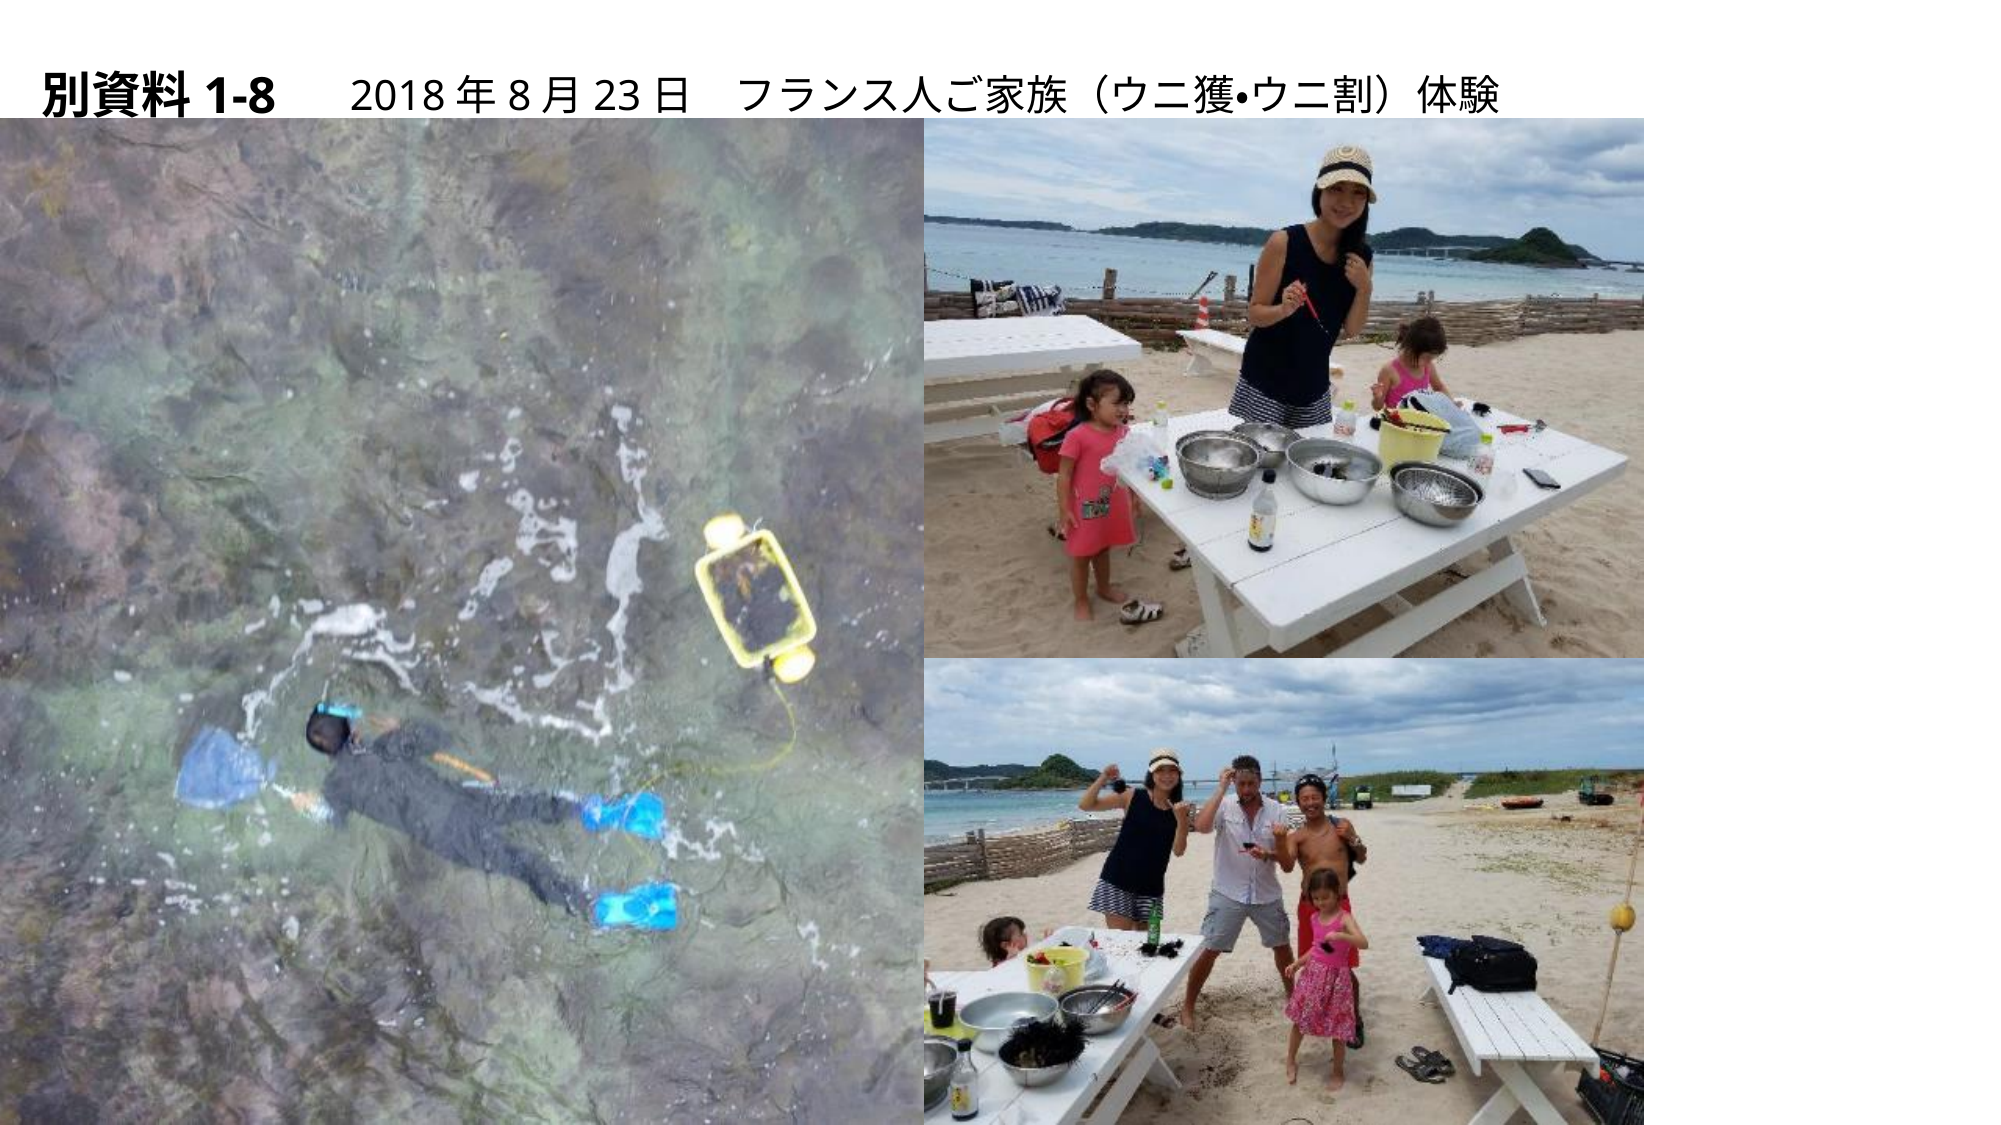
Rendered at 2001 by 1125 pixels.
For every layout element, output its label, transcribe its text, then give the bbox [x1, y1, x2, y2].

picture [0, 118, 1644, 1125]
text_box 2018年8月23日 フランス人ご家族（ウニ獲・ウニ割）体験 [335, 61, 1515, 118]
text_box 別資料1-8 [26, 56, 292, 118]
